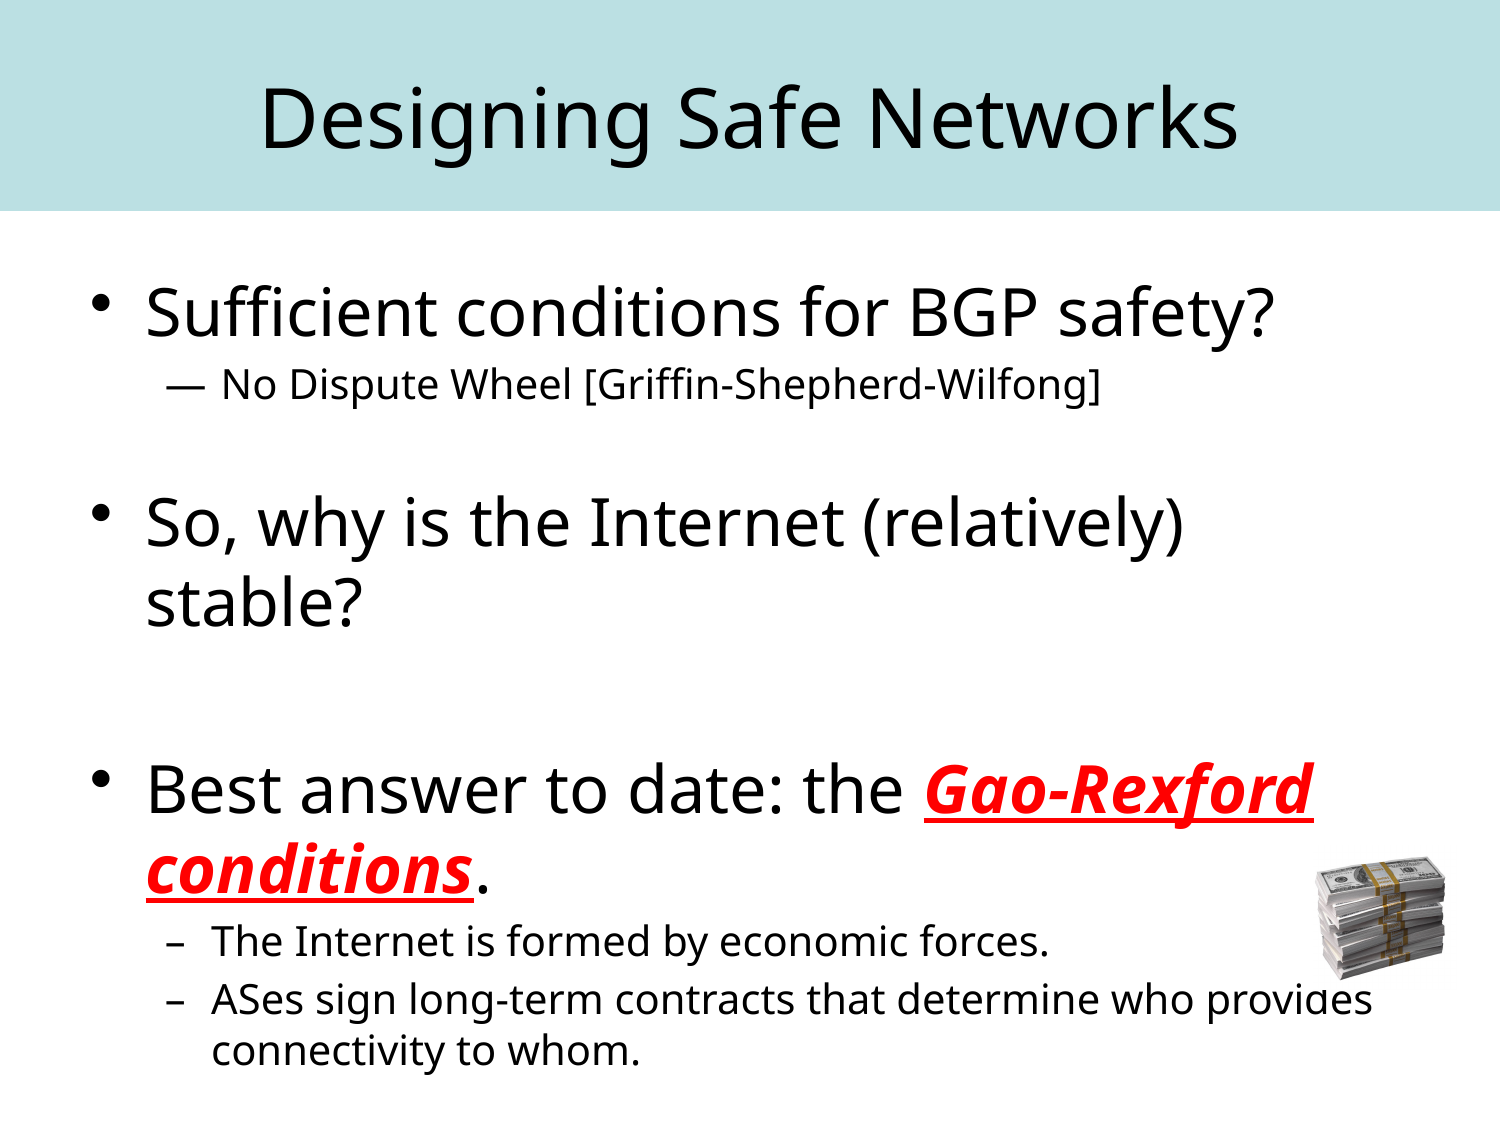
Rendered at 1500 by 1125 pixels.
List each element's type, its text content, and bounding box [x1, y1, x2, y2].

text_box Sufficient conditions for BGP safety? No Dispute Wheel [Griffin-Shepherd-Wilfong] So, why is the Internet (relatively) stable? Best answer to date: the Gao-Rexford conditions. The Internet is formed by economic forces. ASes sign long-term contracts that determine who provides connectivity to whom. [74, 262, 1425, 1081]
title Designing Safe Networks [74, 21, 1426, 210]
picture [1312, 845, 1457, 990]
